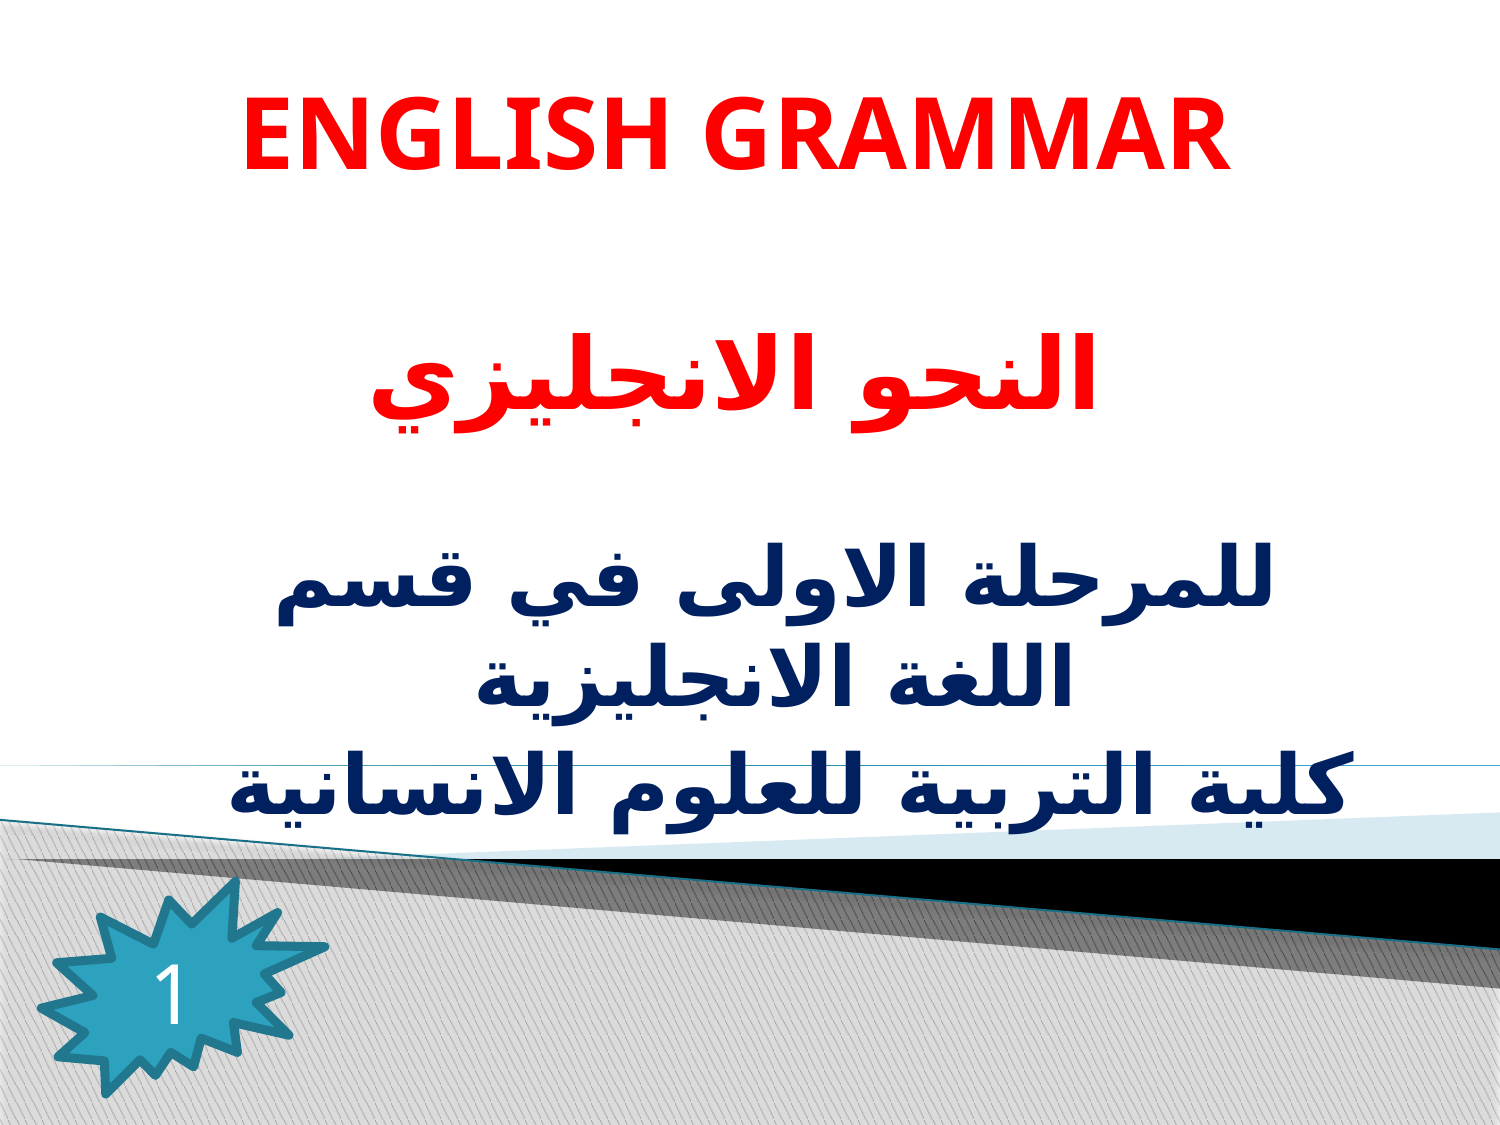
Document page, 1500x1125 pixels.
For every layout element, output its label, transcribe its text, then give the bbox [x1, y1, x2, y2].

subtitle للمرحلة الاولى في قسم اللغة الانجليزية كلية التربية للعلوم الانسانية [147, 515, 1394, 787]
picture [5, 859, 1500, 989]
title ENGLISH GRAMMAR النحو الانجليزي [0, 0, 1436, 438]
text_box 1 [36, 876, 330, 1099]
